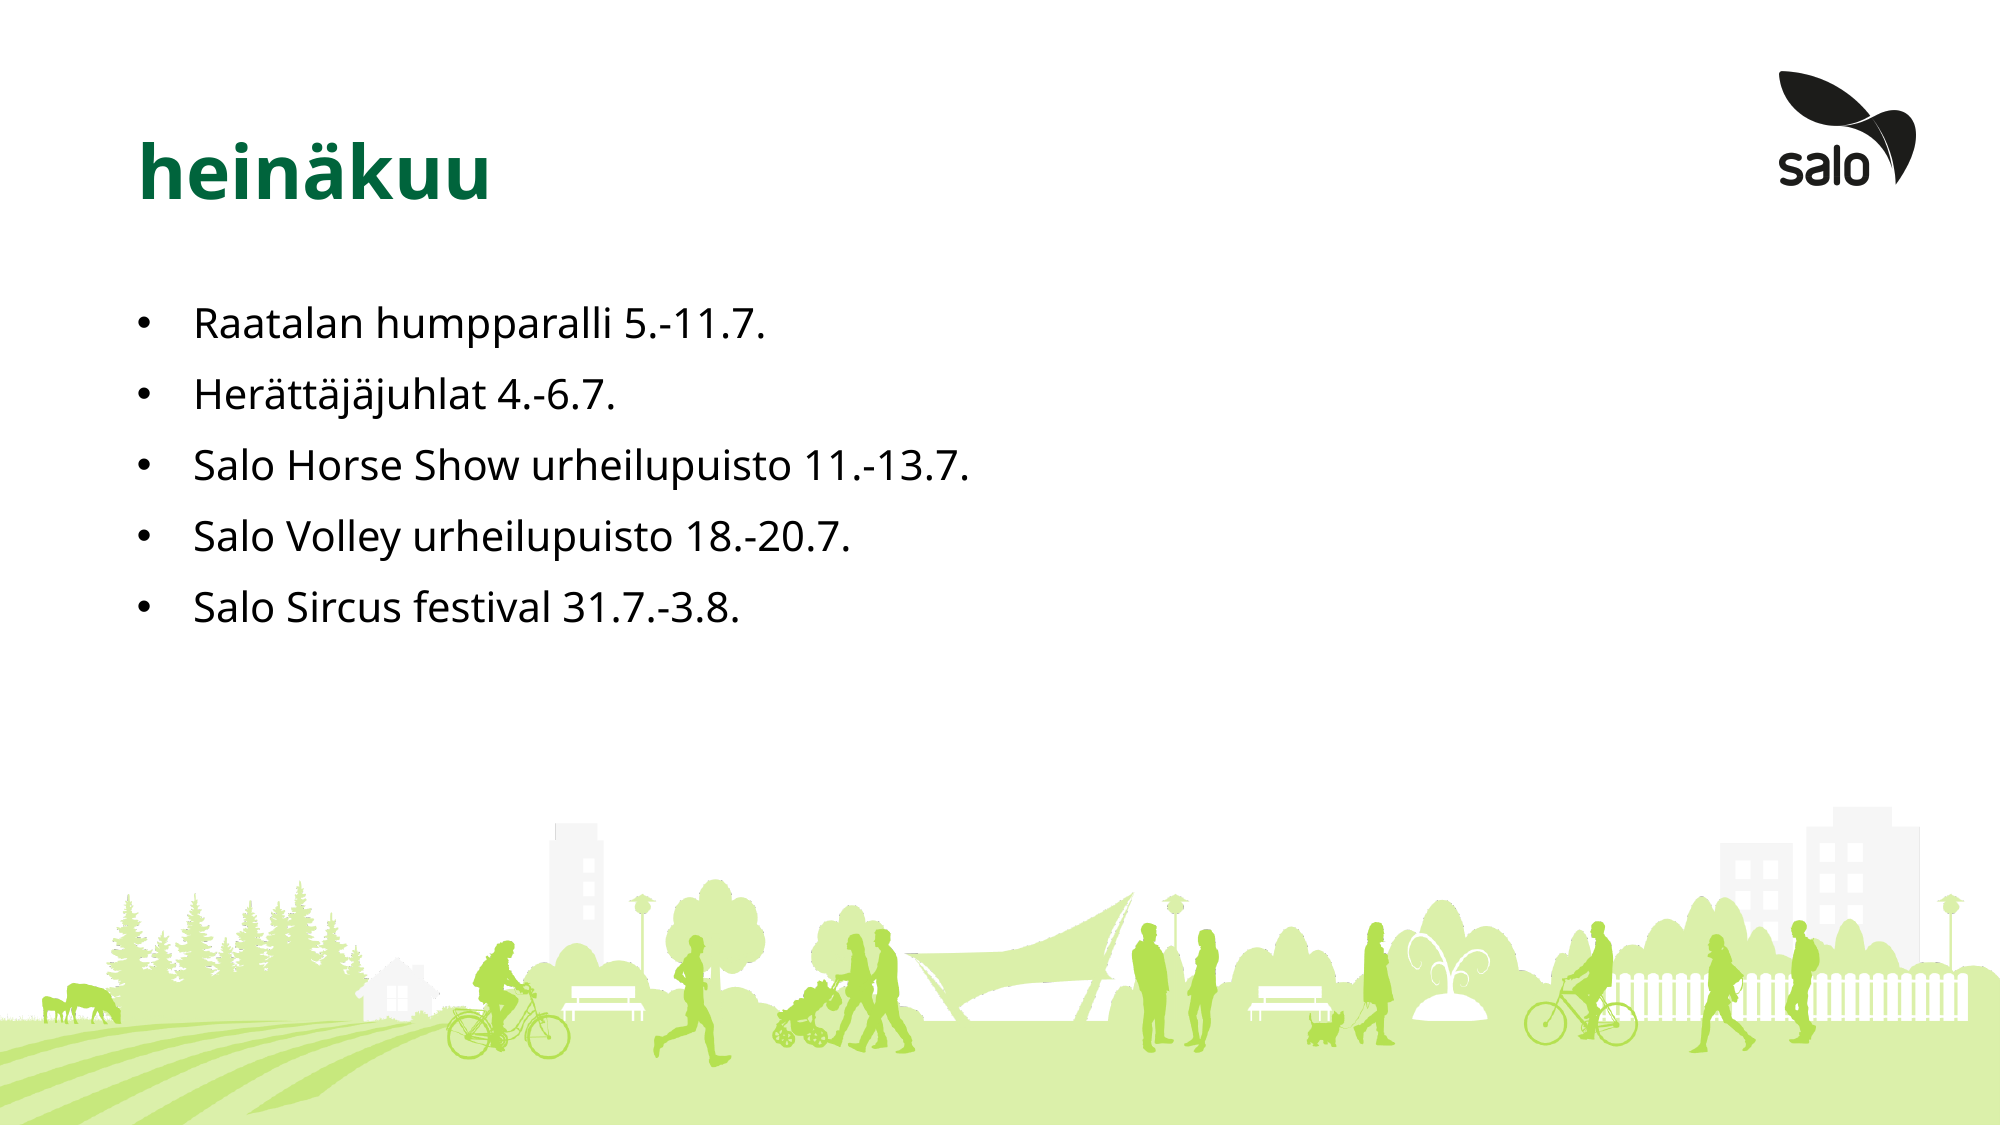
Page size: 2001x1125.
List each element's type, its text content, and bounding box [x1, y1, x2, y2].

title heinäkuu [122, 71, 1481, 280]
picture [1779, 71, 1916, 186]
list Raatalan humpparalli 5.-11.7. Herättäjäjuhlat 4.-6.7. Salo Horse Show urheilupuisto 11.-13.7. Salo Volley urheilupuisto 18.-20.7. Salo Sircus festival 31.7.-3.8. [121, 289, 1686, 808]
picture [0, 791, 2000, 1125]
